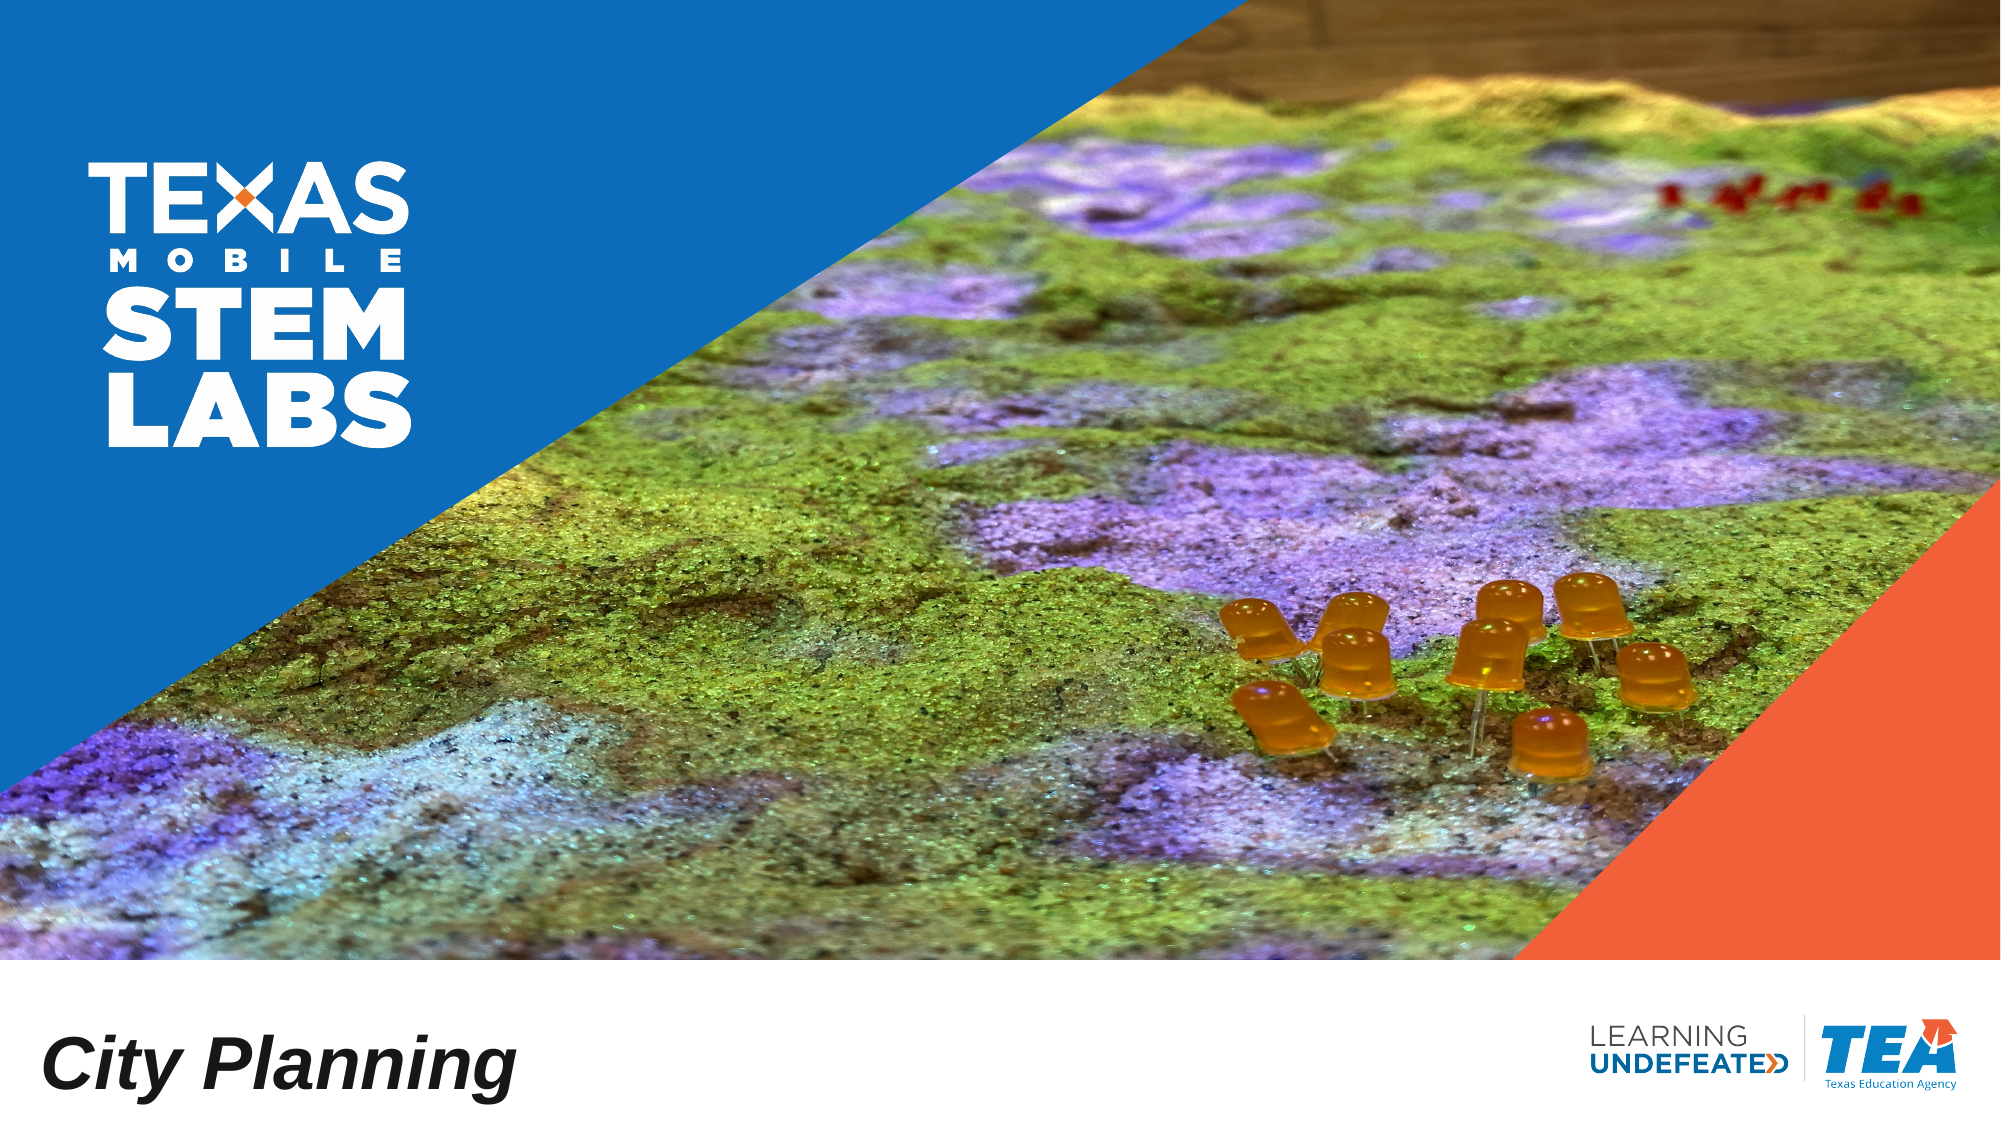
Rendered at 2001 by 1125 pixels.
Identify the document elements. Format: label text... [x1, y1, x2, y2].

title City Planning [25, 992, 1526, 1114]
picture [88, 161, 412, 458]
picture [0, 0, 2001, 960]
picture [1591, 1015, 1959, 1091]
